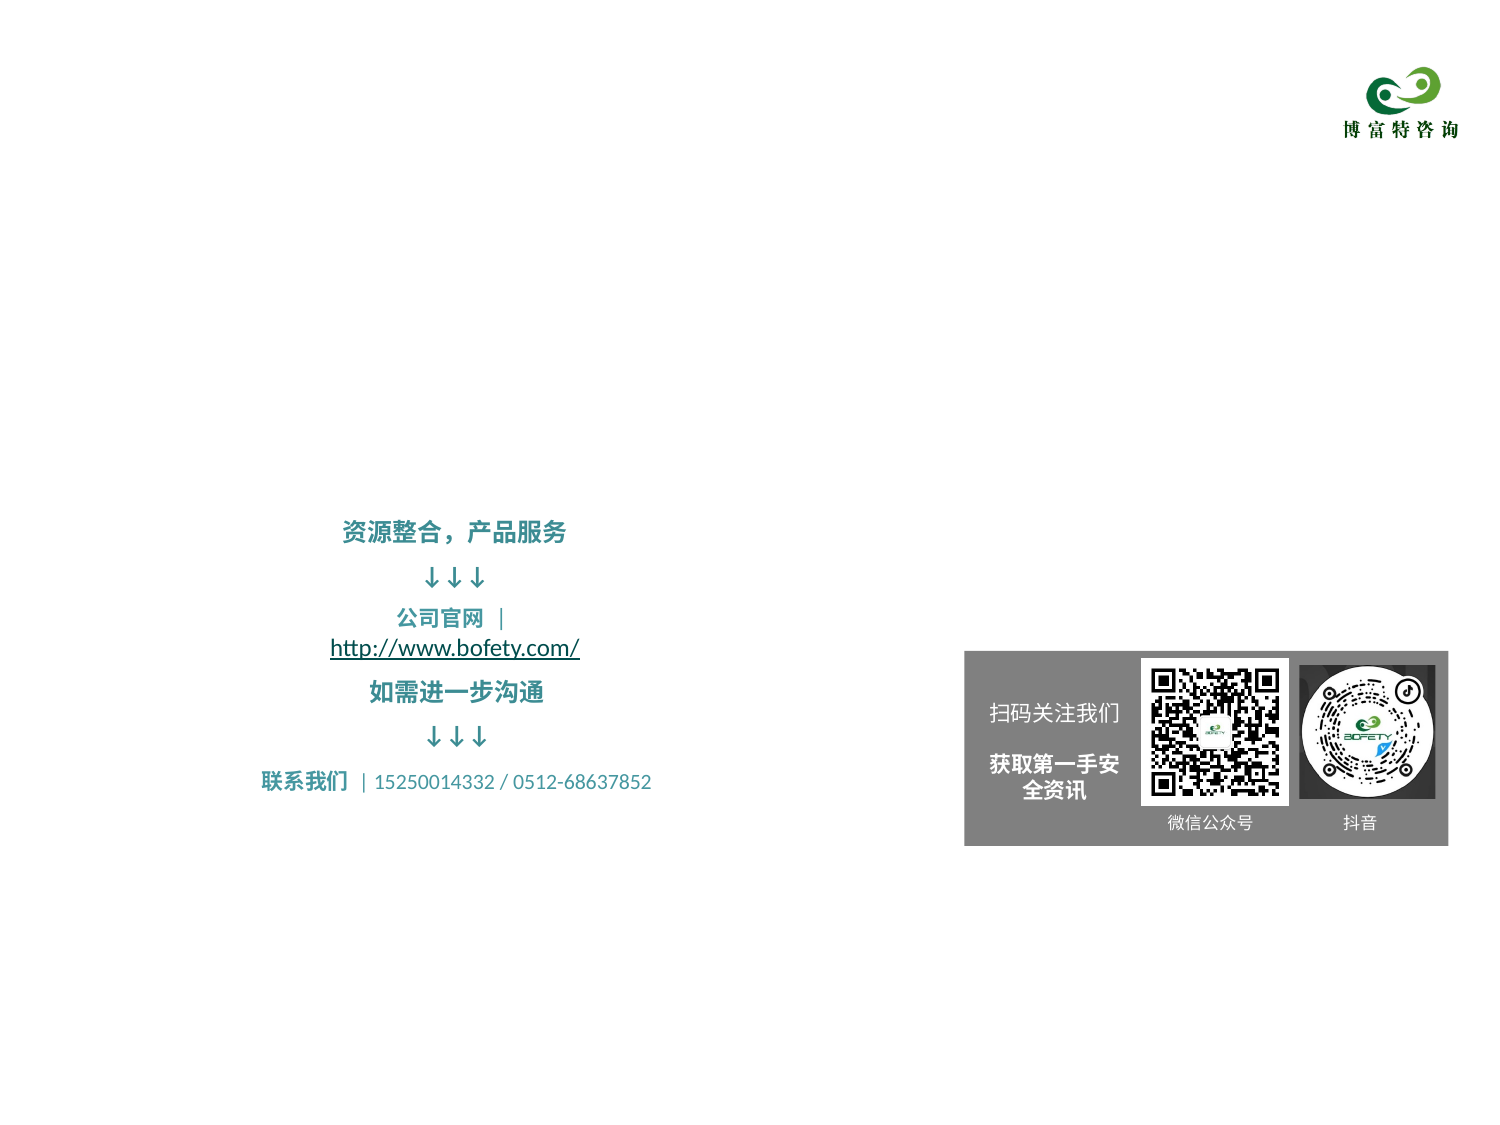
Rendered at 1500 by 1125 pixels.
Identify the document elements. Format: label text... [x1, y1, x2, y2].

picture [1329, 66, 1477, 141]
picture [1141, 658, 1289, 806]
text_box 如需进一步沟通 ↓↓↓ 联系我们 | 15250014332 / 0512-68637852 [209, 668, 705, 802]
text_box 抖音 [1302, 804, 1418, 841]
text_box [963, 650, 1449, 847]
text_box 扫码关注我们 获取第一手安全资讯 [970, 692, 1139, 800]
text_box 微信公众号 [1148, 806, 1273, 841]
picture [1299, 665, 1436, 799]
text_box 资源整合，产品服务 ↓↓↓ 公司官网 | http://www.bofety.com/ [261, 509, 649, 639]
